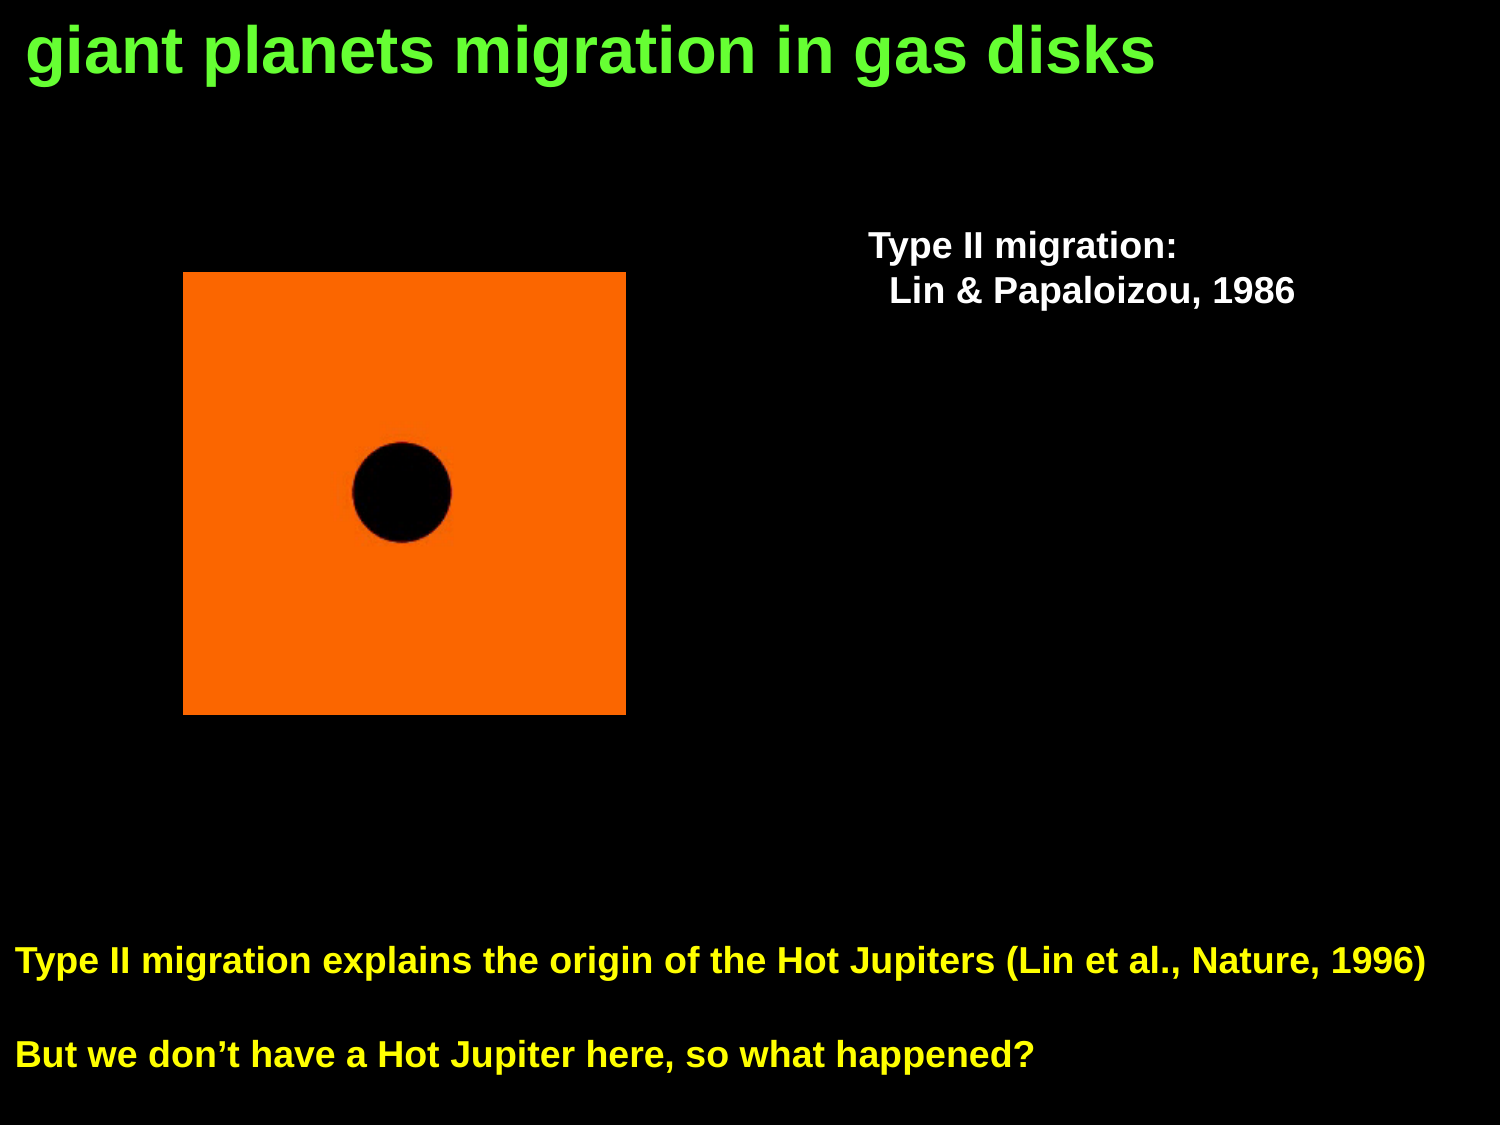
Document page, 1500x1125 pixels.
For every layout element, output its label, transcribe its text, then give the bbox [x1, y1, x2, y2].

text_box Type II migration: Lin & Papaloizou, 1986 [853, 213, 1498, 318]
text_box Type II migration explains the origin of the Hot Jupiters (Lin et al., Nature, 1996) [0, 928, 1471, 989]
text_box But we don’t have a Hot Jupiter here, so what happened? [0, 1023, 1500, 1083]
text_box giant planets migration in gas disks [0, 0, 1176, 95]
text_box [182, 271, 627, 716]
